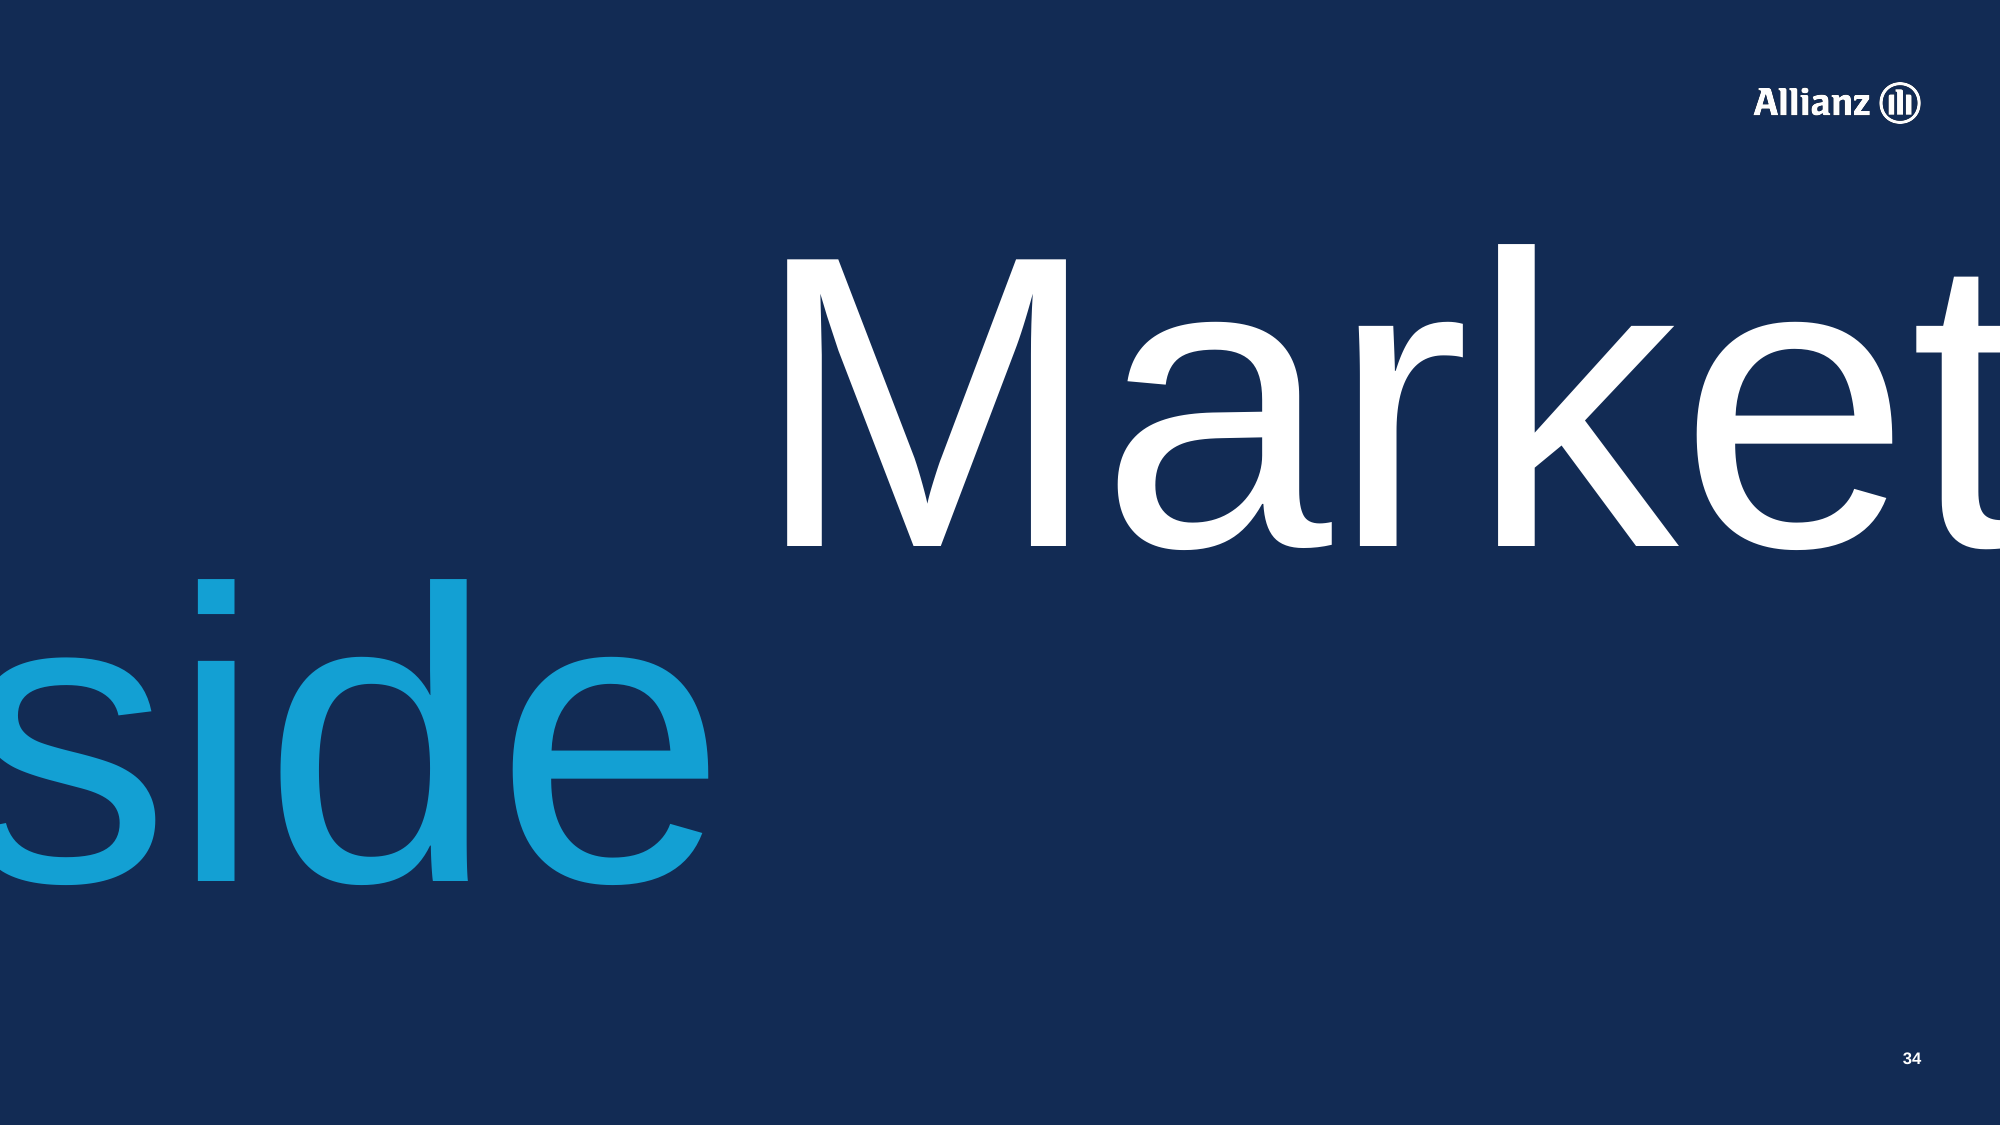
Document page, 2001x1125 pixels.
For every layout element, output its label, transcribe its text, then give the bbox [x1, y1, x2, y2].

picture [1753, 82, 1921, 124]
subtitle side [0, 561, 2000, 1125]
title Market [0, 188, 2000, 561]
slide_number 34 [1877, 1045, 1922, 1069]
